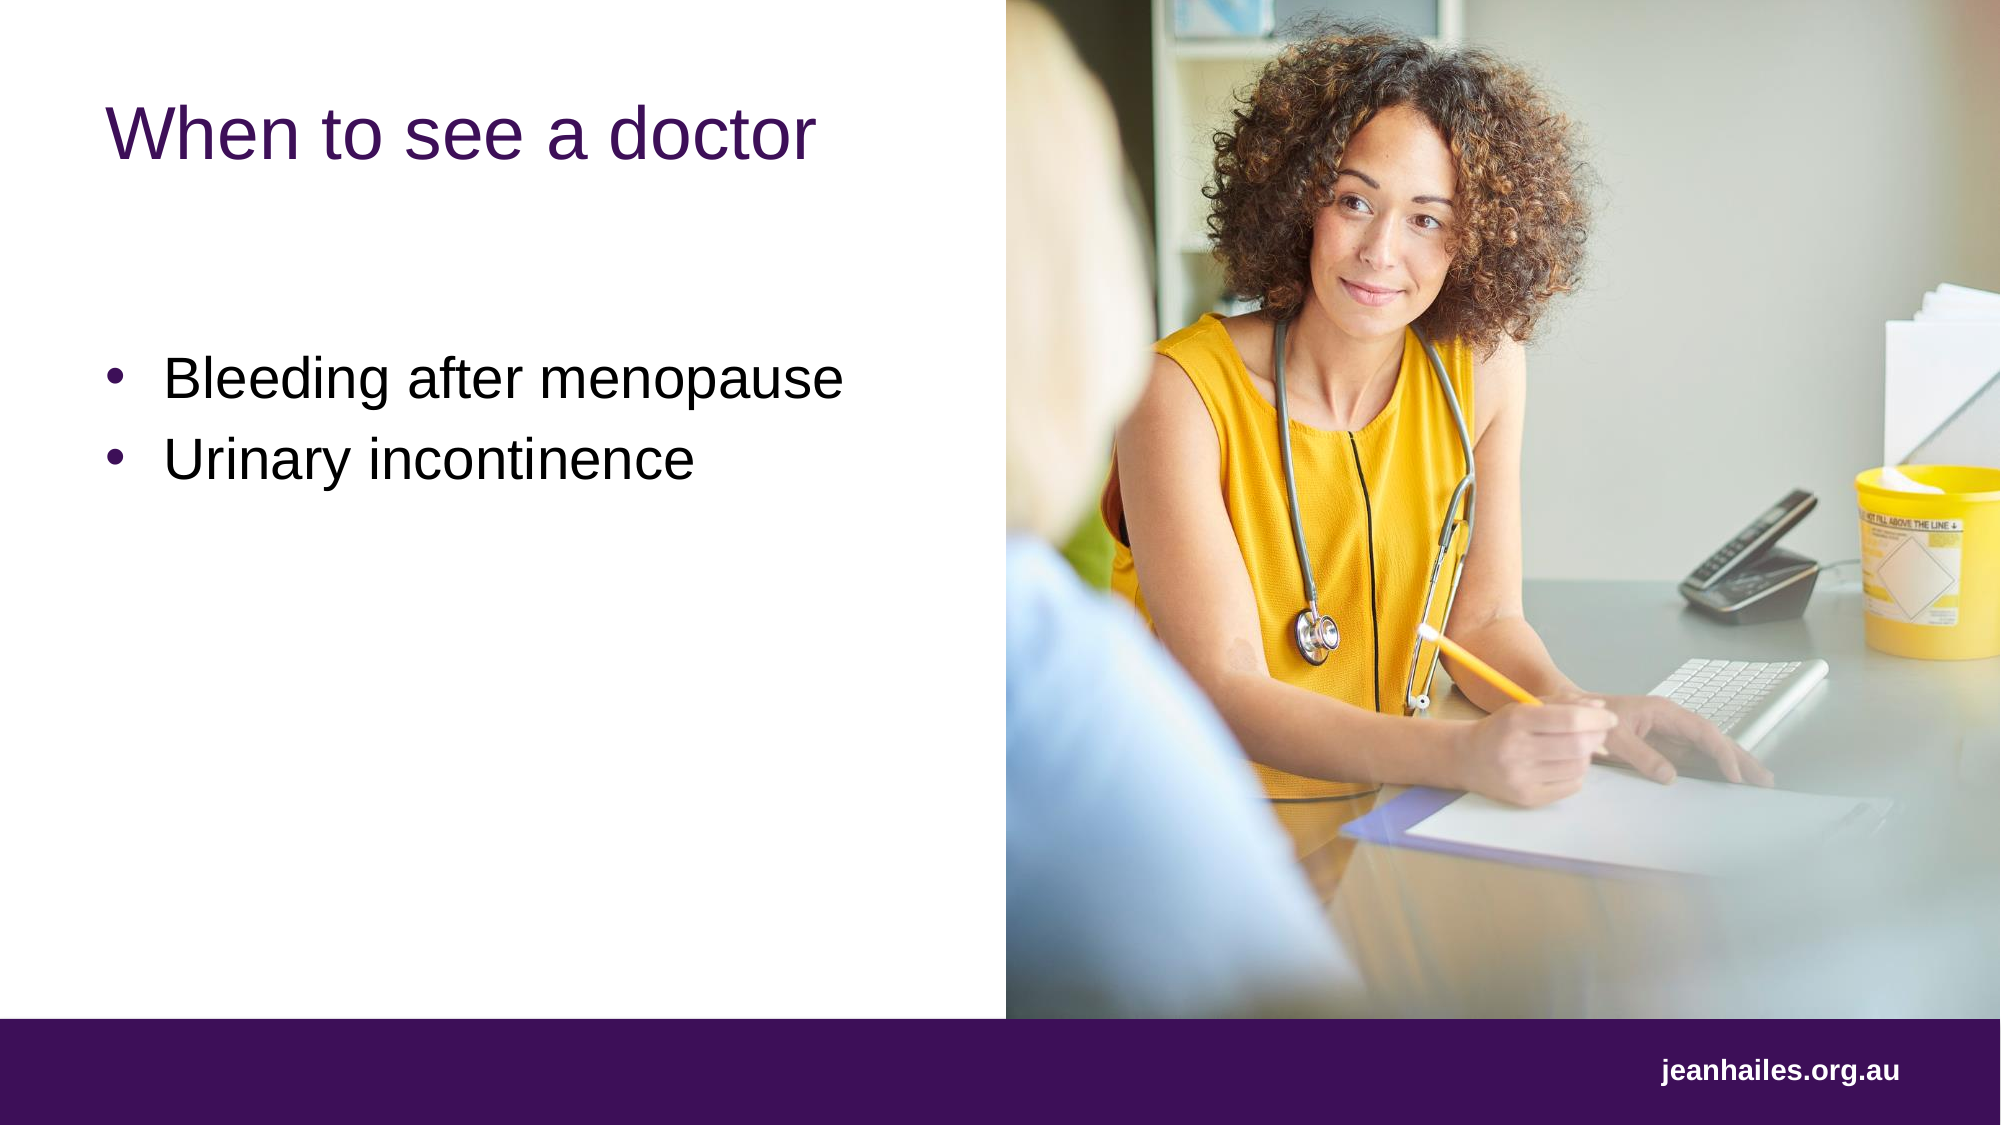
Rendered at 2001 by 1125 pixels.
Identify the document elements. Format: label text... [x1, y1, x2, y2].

picture [1005, 0, 2000, 1019]
title When to see a doctor [104, 77, 932, 238]
list Bleeding after menopause Urinary incontinence [104, 332, 932, 955]
